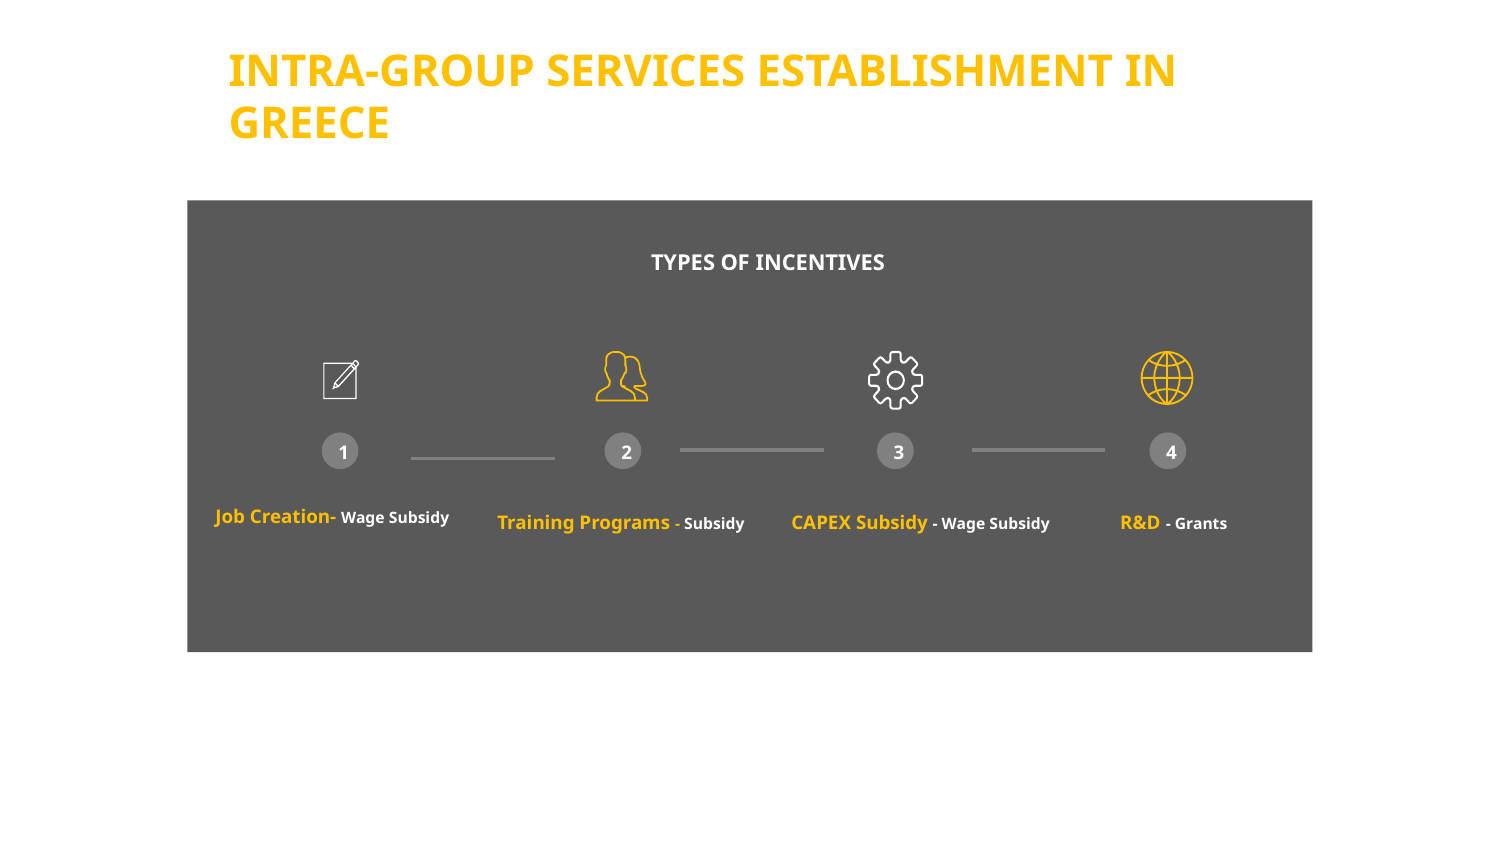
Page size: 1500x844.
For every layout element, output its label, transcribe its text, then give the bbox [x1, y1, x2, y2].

text_box [185, 198, 1314, 654]
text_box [321, 432, 359, 472]
text_box R&D - Grants [1105, 502, 1247, 541]
text_box [1140, 351, 1194, 405]
text_box [868, 350, 924, 410]
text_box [1149, 432, 1187, 472]
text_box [604, 432, 642, 472]
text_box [876, 432, 914, 472]
text_box [595, 351, 649, 402]
text_box [323, 359, 360, 400]
text_box CAPEX Subsidy - Wage Subsidy [771, 502, 1080, 541]
text_box Training Programs - Subsidy [467, 502, 771, 541]
text_box Job Creation- Wage Subsidy [182, 476, 482, 555]
text_box TYPES OF INCENTIVES [636, 240, 906, 282]
text_box INTRA-GROUP SERVICES ESTABLISHMENT IN GREECE [213, 35, 1304, 155]
